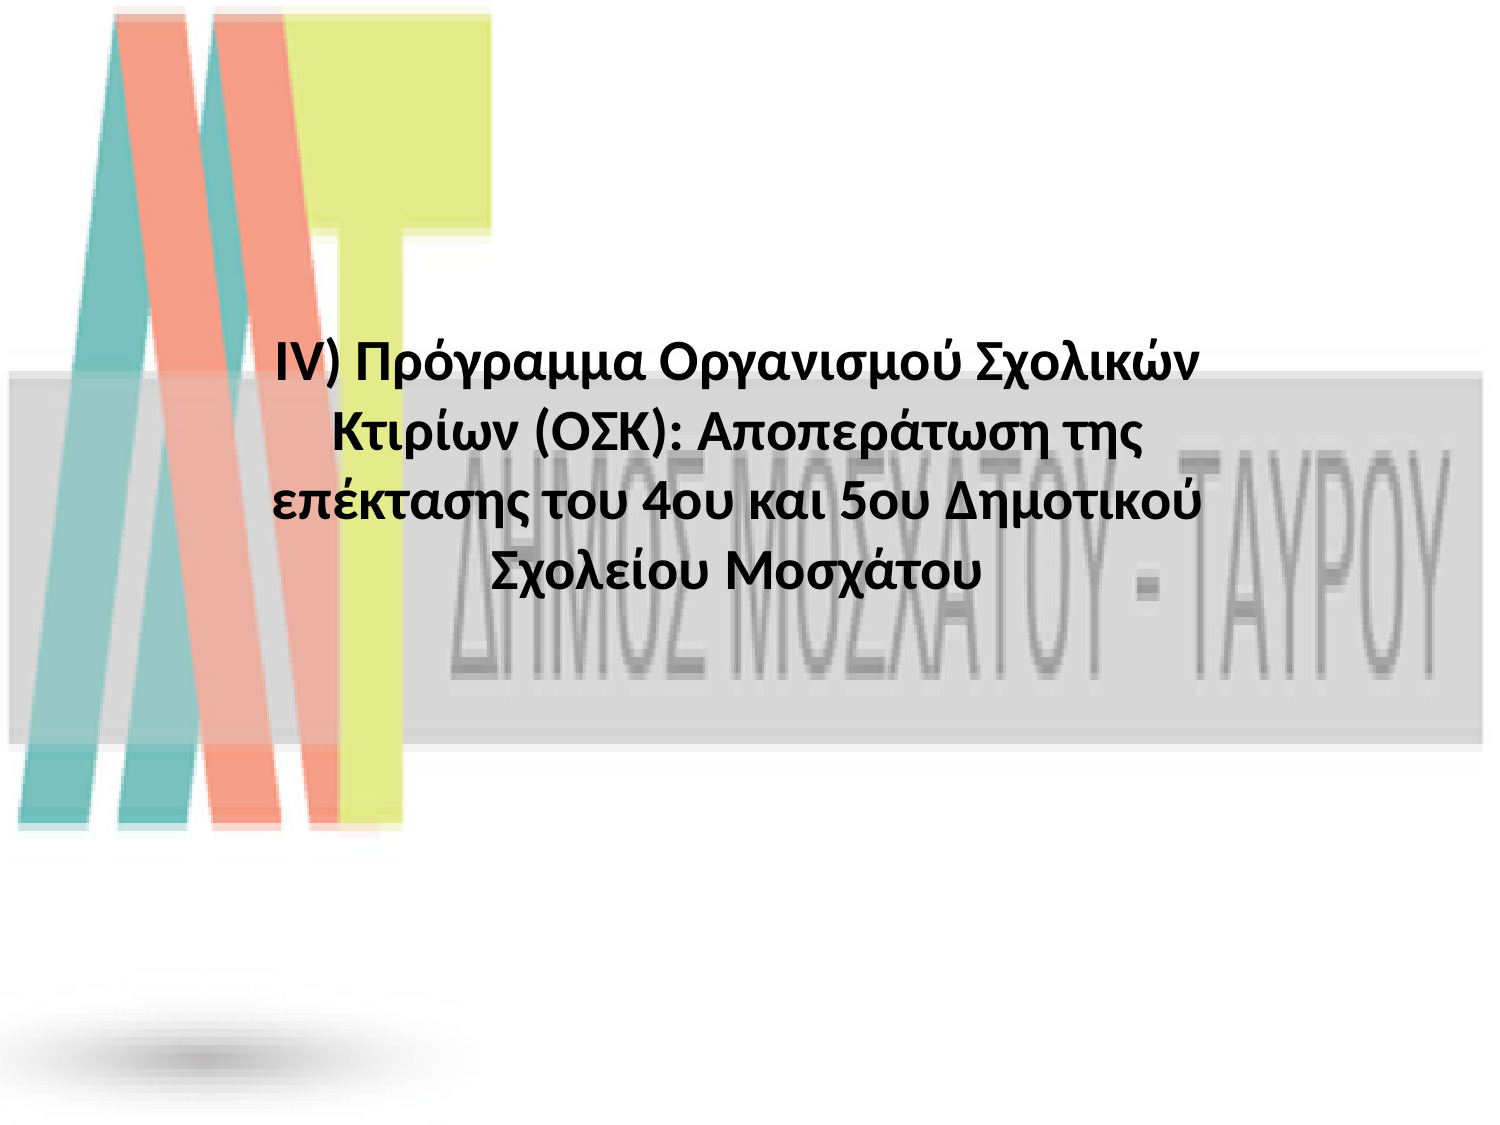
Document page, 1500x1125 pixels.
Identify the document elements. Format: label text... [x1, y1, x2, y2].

subtitle ΙV) Πρόγραμμα Οργανισμού Σχολικών Κτιρίων (ΟΣΚ): Αποπεράτωση της επέκτασης του 4ου και 5ου Δημοτικού Σχολείου Μοσχάτου [212, 314, 1263, 646]
